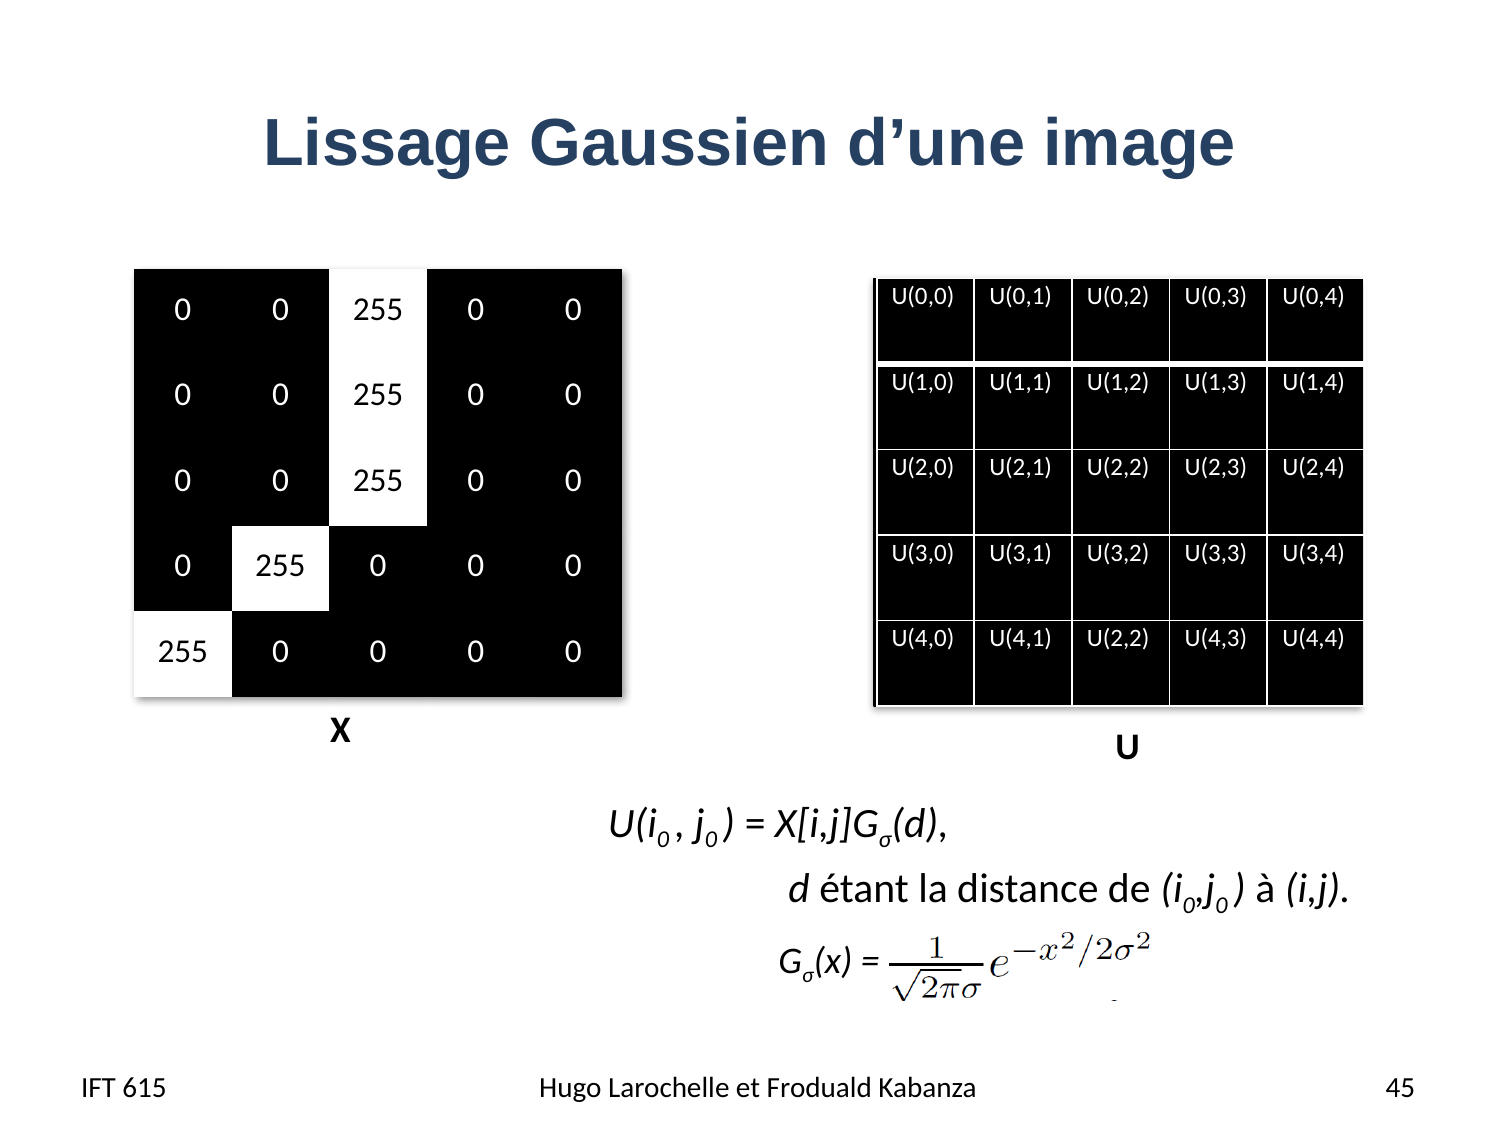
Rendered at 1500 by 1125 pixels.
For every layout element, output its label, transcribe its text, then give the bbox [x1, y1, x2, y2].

table_cell 0 [329, 526, 427, 611]
table_header 255 [329, 269, 427, 355]
table_cell U(1,0) [878, 367, 973, 449]
table_cell U(3,1) [975, 536, 1071, 620]
table_cell 255 [134, 611, 232, 697]
table_cell U(1,4) [1268, 367, 1364, 449]
table_cell 255 [329, 440, 427, 526]
table_cell U(2,4) [1268, 450, 1364, 534]
table_cell 0 [329, 611, 427, 697]
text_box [761, 928, 1162, 1001]
table_cell 0 [134, 526, 232, 611]
table_cell U(2,0) [878, 450, 973, 534]
table_cell 0 [524, 440, 622, 526]
table_cell 0 [524, 611, 622, 697]
table_cell 0 [134, 355, 232, 440]
table_cell U(3,3) [1170, 536, 1266, 620]
table_cell 0 [134, 440, 232, 526]
table_cell U(4,0) [878, 621, 973, 705]
table_cell 0 [232, 611, 329, 697]
text_box U [1100, 714, 1155, 775]
table_header 0 [524, 269, 622, 355]
table_cell U(3,2) [1073, 536, 1169, 620]
table_cell U(2,2) [1073, 621, 1169, 705]
table_cell U(2,2) [1073, 450, 1169, 534]
table_cell 0 [524, 355, 622, 440]
table_cell 255 [232, 526, 329, 611]
table_cell U(2,1) [975, 450, 1071, 534]
table_cell U(3,0) [878, 536, 973, 620]
table_cell U(1,2) [1073, 367, 1169, 449]
slide_number 45 [1080, 1056, 1431, 1117]
table_cell U(2,3) [1170, 450, 1266, 534]
table_cell U(4,3) [1170, 621, 1266, 705]
text_box X [315, 697, 366, 757]
title Lissage Gaussien d’une image [75, 45, 1425, 233]
table_cell 255 [329, 355, 427, 440]
table_cell 0 [524, 526, 622, 611]
table_header 0 [427, 269, 524, 355]
table_cell U(3,4) [1268, 536, 1364, 620]
table_header U(0,3) [1170, 279, 1266, 361]
table_header U(0,0) [878, 279, 973, 361]
slide_number IFT 615 [66, 1056, 356, 1117]
table_cell U(4,4) [1268, 621, 1364, 705]
table_cell 0 [427, 526, 524, 611]
table_cell U(4,1) [975, 621, 1071, 705]
table_header U(0,4) [1268, 279, 1364, 361]
table_header 0 [134, 269, 232, 355]
table_header U(0,1) [975, 279, 1071, 361]
table_cell 0 [427, 611, 524, 697]
footer Hugo Larochelle et Froduald Kabanza [520, 1056, 996, 1117]
table_header U(0,2) [1073, 279, 1169, 361]
table_cell 0 [232, 355, 329, 440]
table_cell 0 [427, 440, 524, 526]
table_cell 0 [427, 355, 524, 440]
table_cell U(1,3) [1170, 367, 1266, 449]
table_cell U(1,1) [975, 367, 1071, 449]
table_header 0 [232, 269, 329, 355]
table_cell 0 [232, 440, 329, 526]
